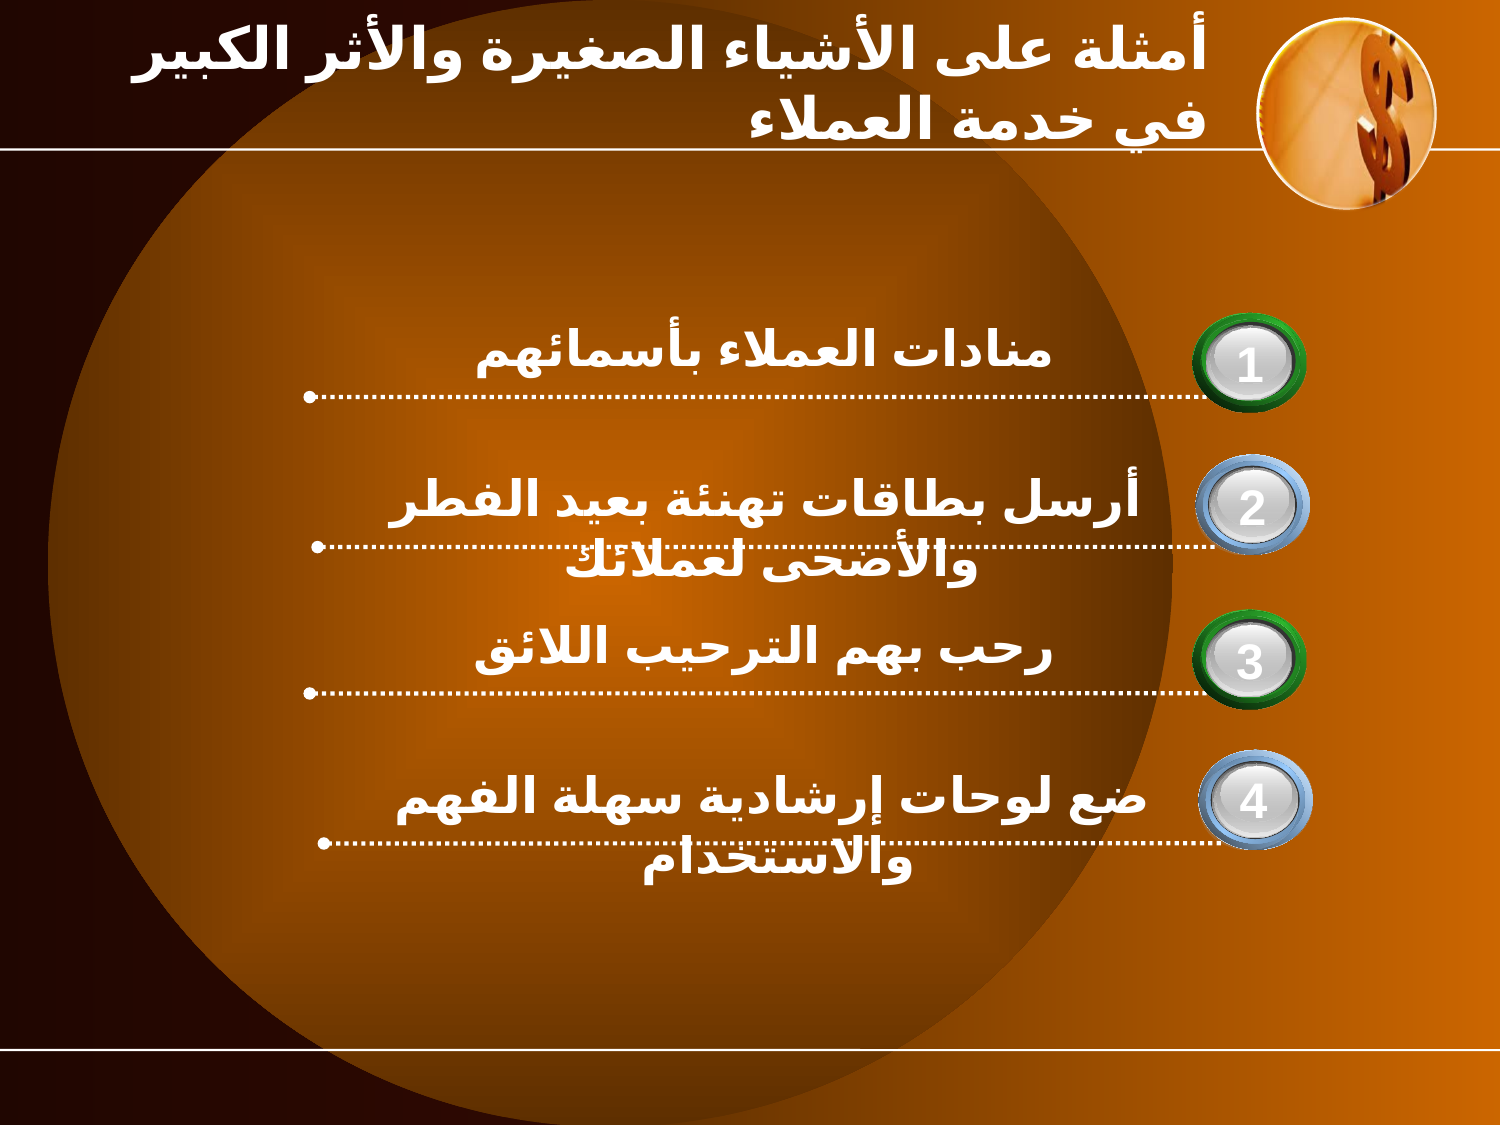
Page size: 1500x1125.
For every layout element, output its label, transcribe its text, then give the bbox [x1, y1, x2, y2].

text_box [323, 749, 1313, 851]
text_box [317, 454, 1310, 555]
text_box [309, 605, 1307, 710]
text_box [309, 309, 1307, 413]
picture [1257, 17, 1438, 213]
title أمثلة على الأشياء الصغيرة والأثر الكبير في خدمة العملاء [50, 12, 1225, 150]
